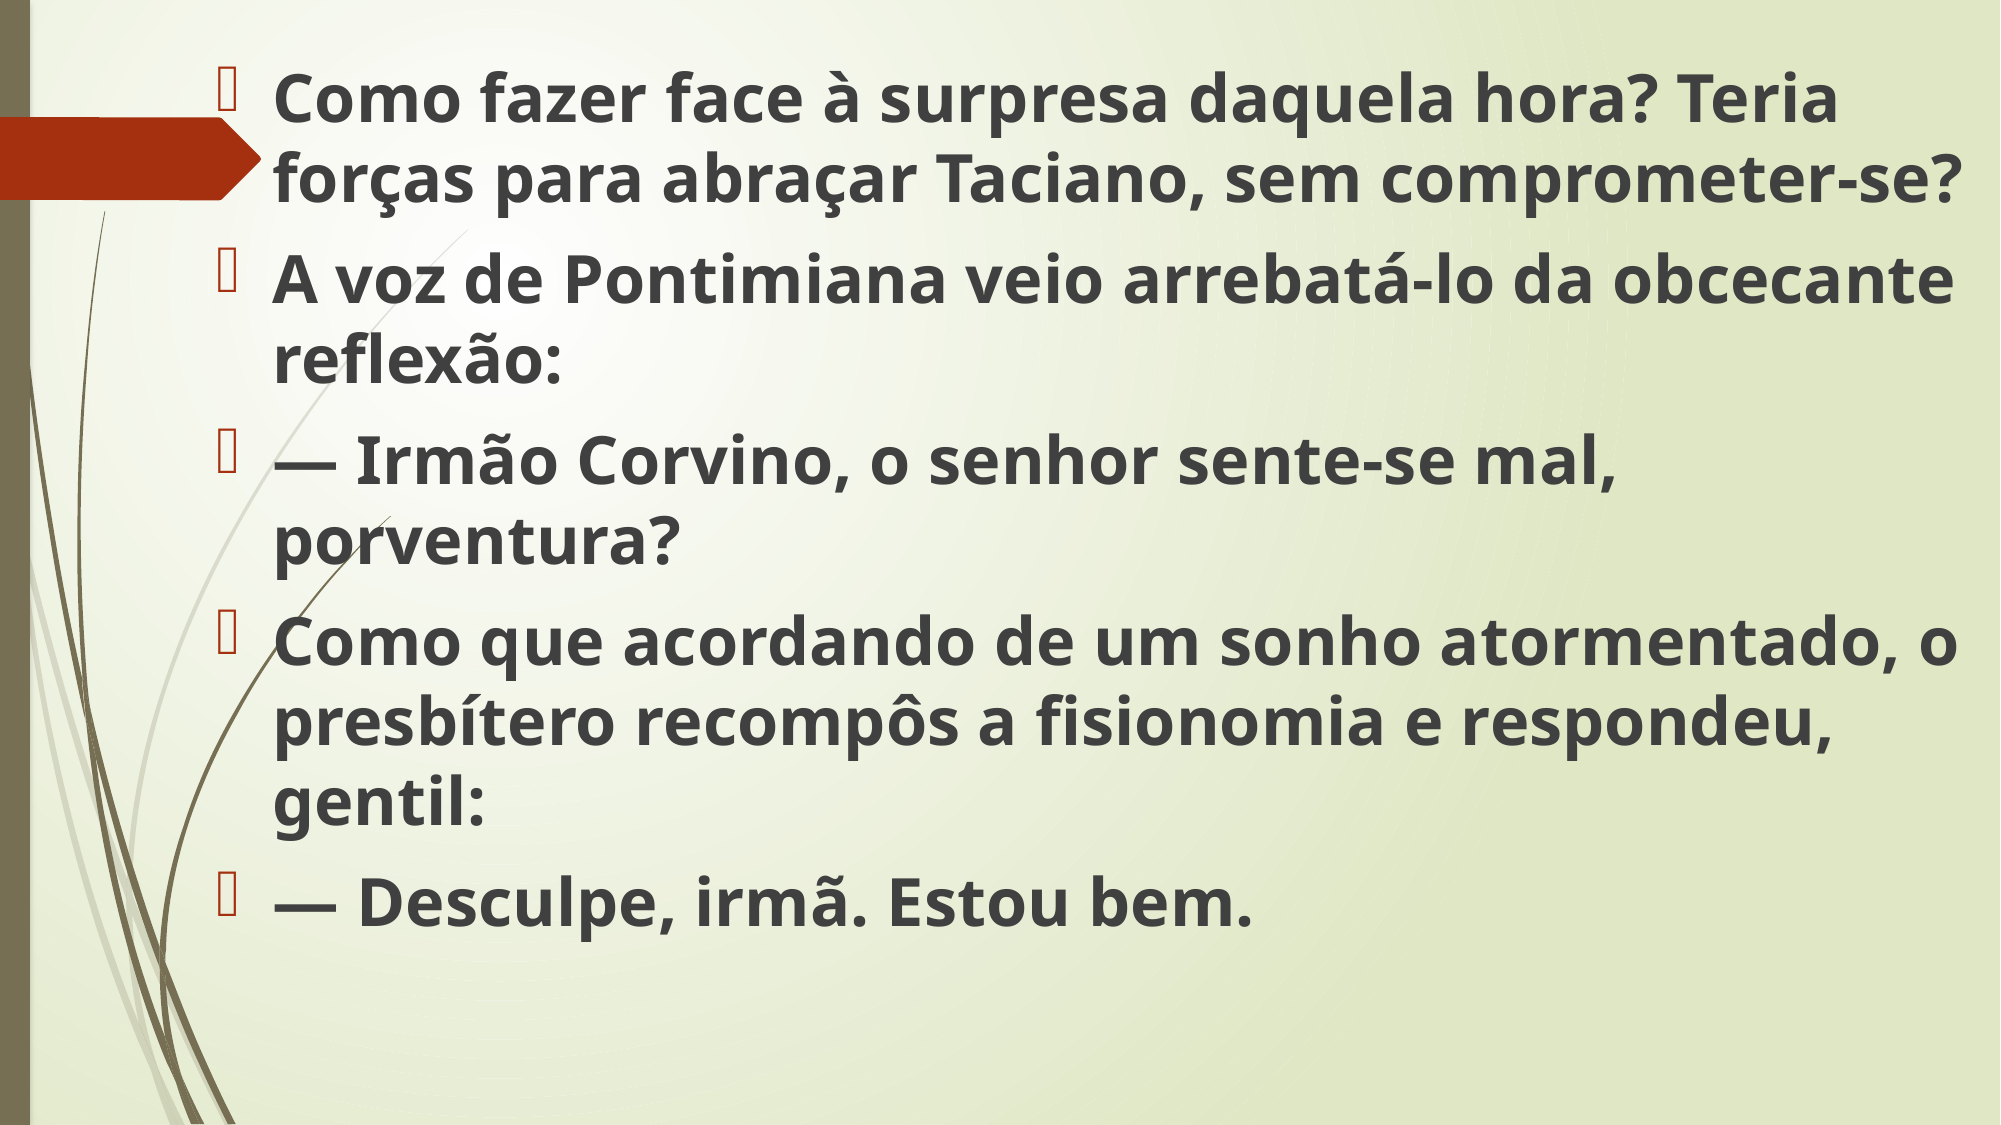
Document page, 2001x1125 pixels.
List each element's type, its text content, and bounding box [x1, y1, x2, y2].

list Como fazer face à surpresa daquela hora? Teria forças para abraçar Taciano, sem comprometer-se? A voz de Pontimiana veio arrebatá-lo da obcecante reflexão: — Irmão Corvino, o senhor sente-se mal, porventura? Como que acordando de um sonho atormentado, o presbítero recompôs a fisionomia e respondeu, gentil: — Desculpe, irmã. Estou bem. [201, 0, 2000, 1125]
